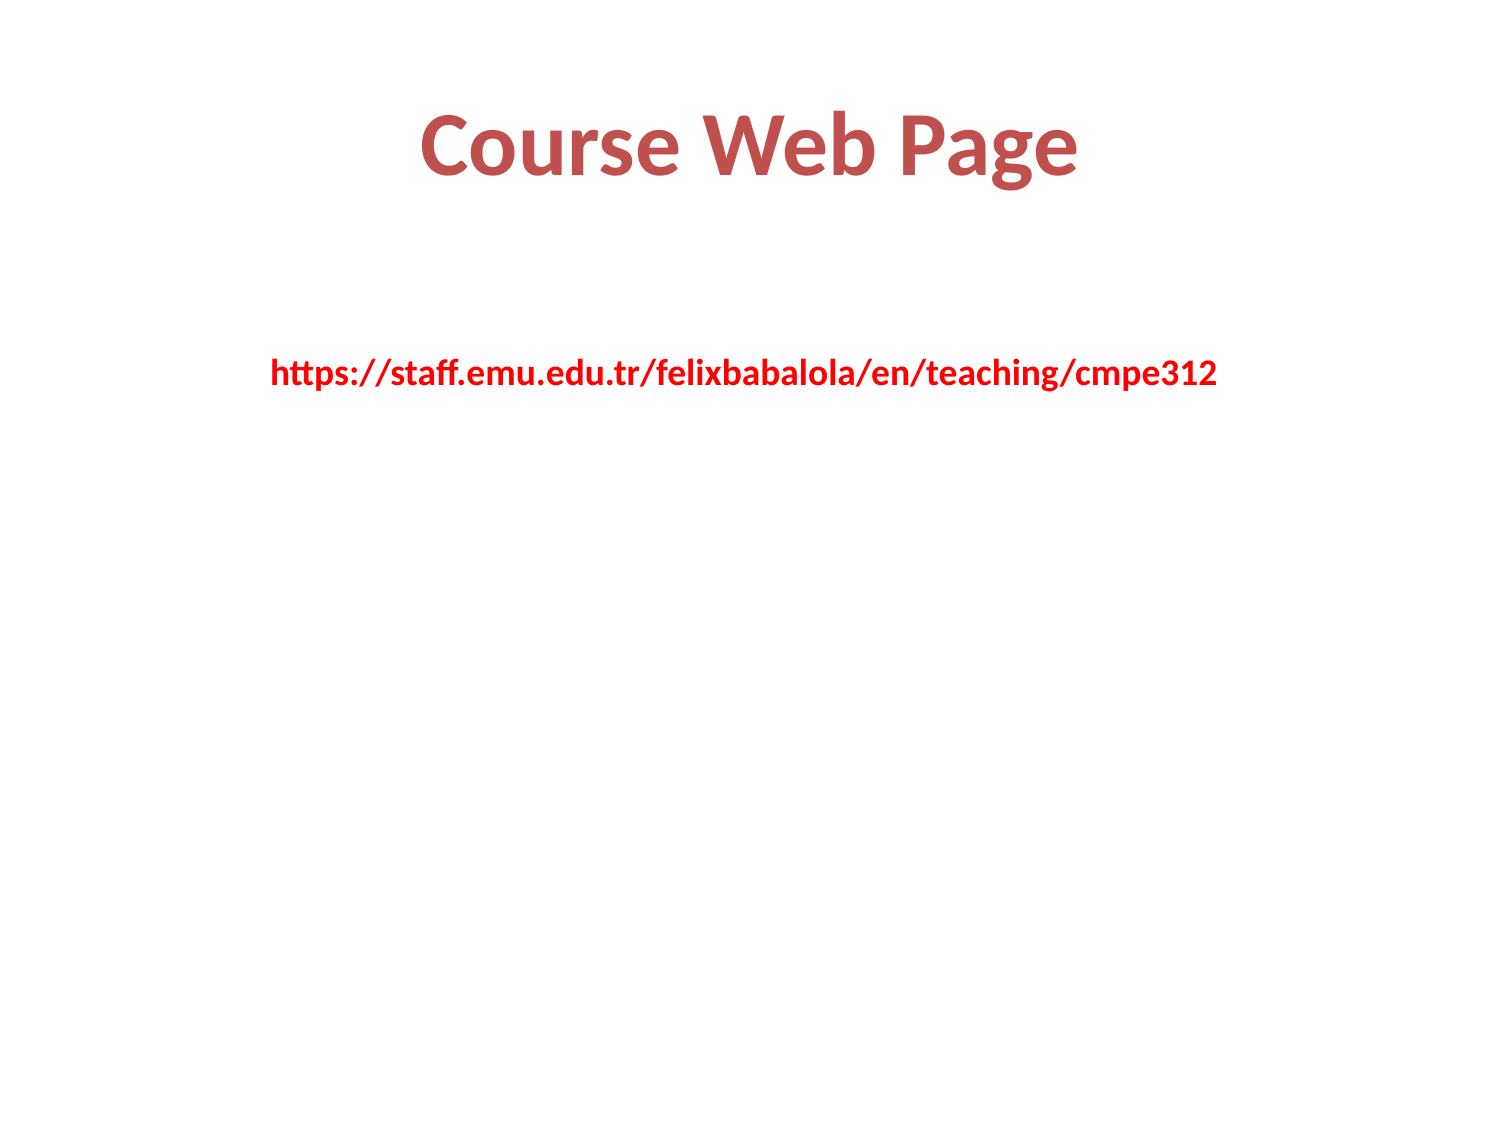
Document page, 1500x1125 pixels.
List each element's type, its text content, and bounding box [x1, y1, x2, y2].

table_header https://staff.emu.edu.tr/felixbabalola/en/teaching/cmpe312 [125, 317, 1363, 430]
title Course Web Page [75, 45, 1425, 233]
